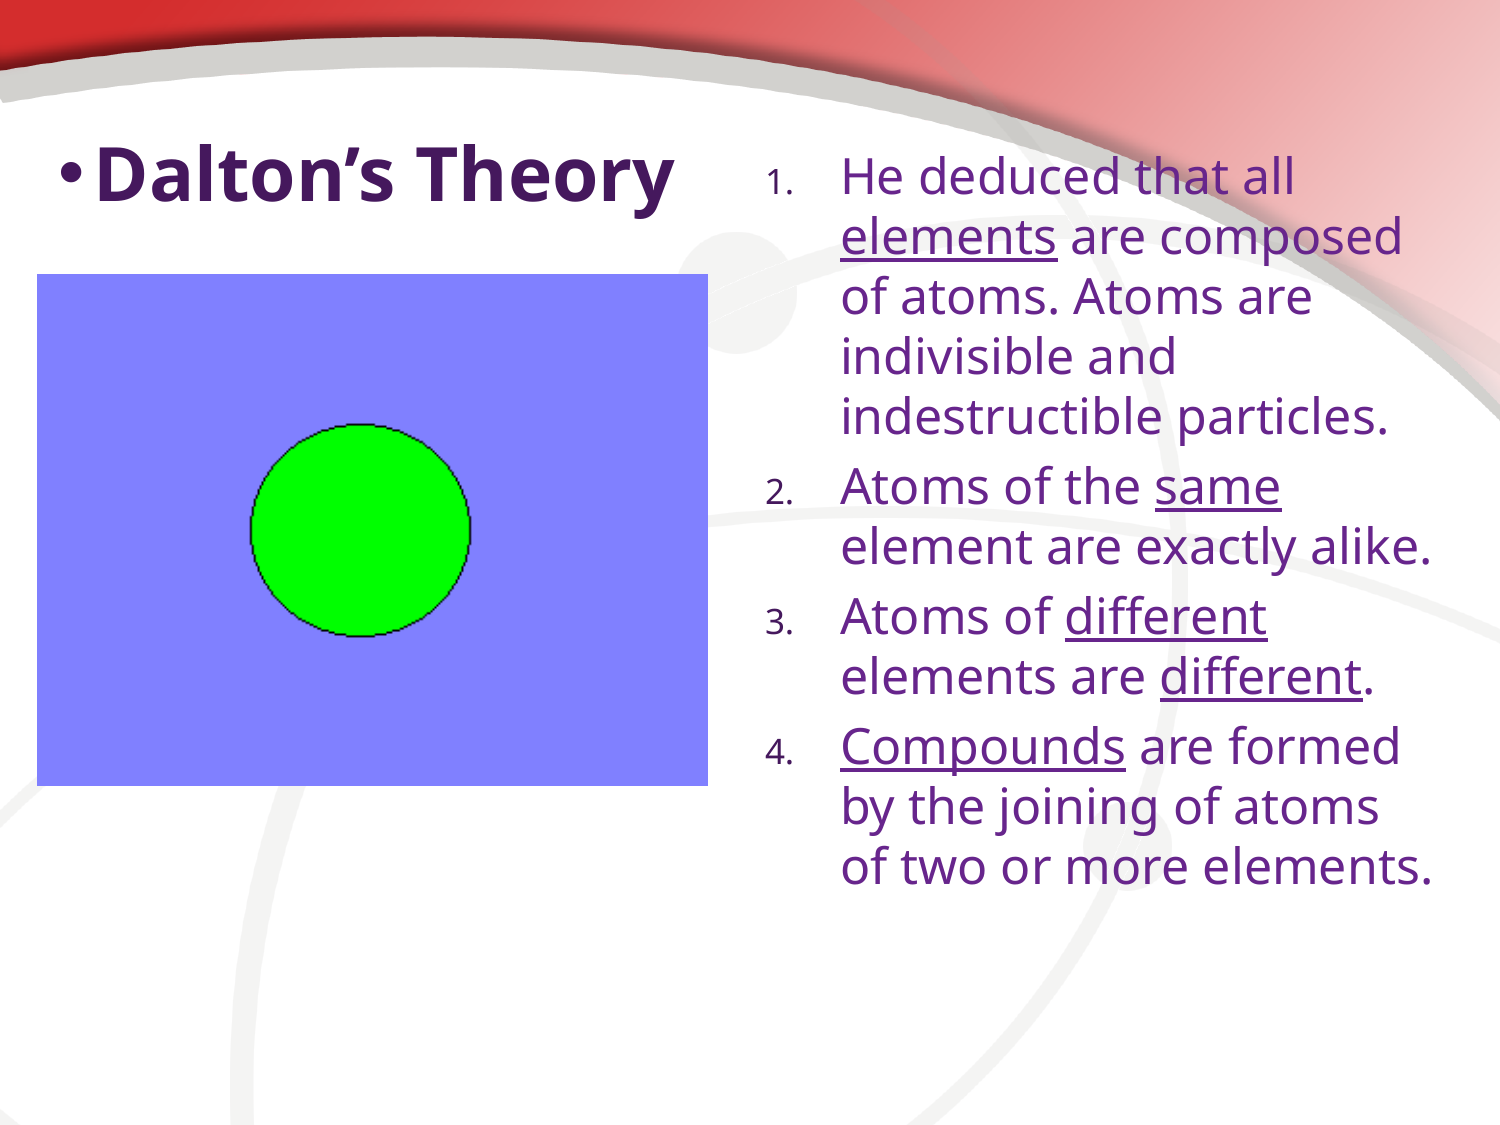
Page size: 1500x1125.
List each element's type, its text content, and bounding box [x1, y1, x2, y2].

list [37, 274, 709, 787]
picture [0, 0, 1500, 1125]
title Dalton’s Theory [42, 77, 1394, 265]
list He deduced that all elements are composed of atoms. Atoms are indivisible and indestructible particles. Atoms of the same element are exactly alike. Atoms of different elements are different. Compounds are formed by the joining of atoms of two or more elements. [749, 136, 1451, 925]
